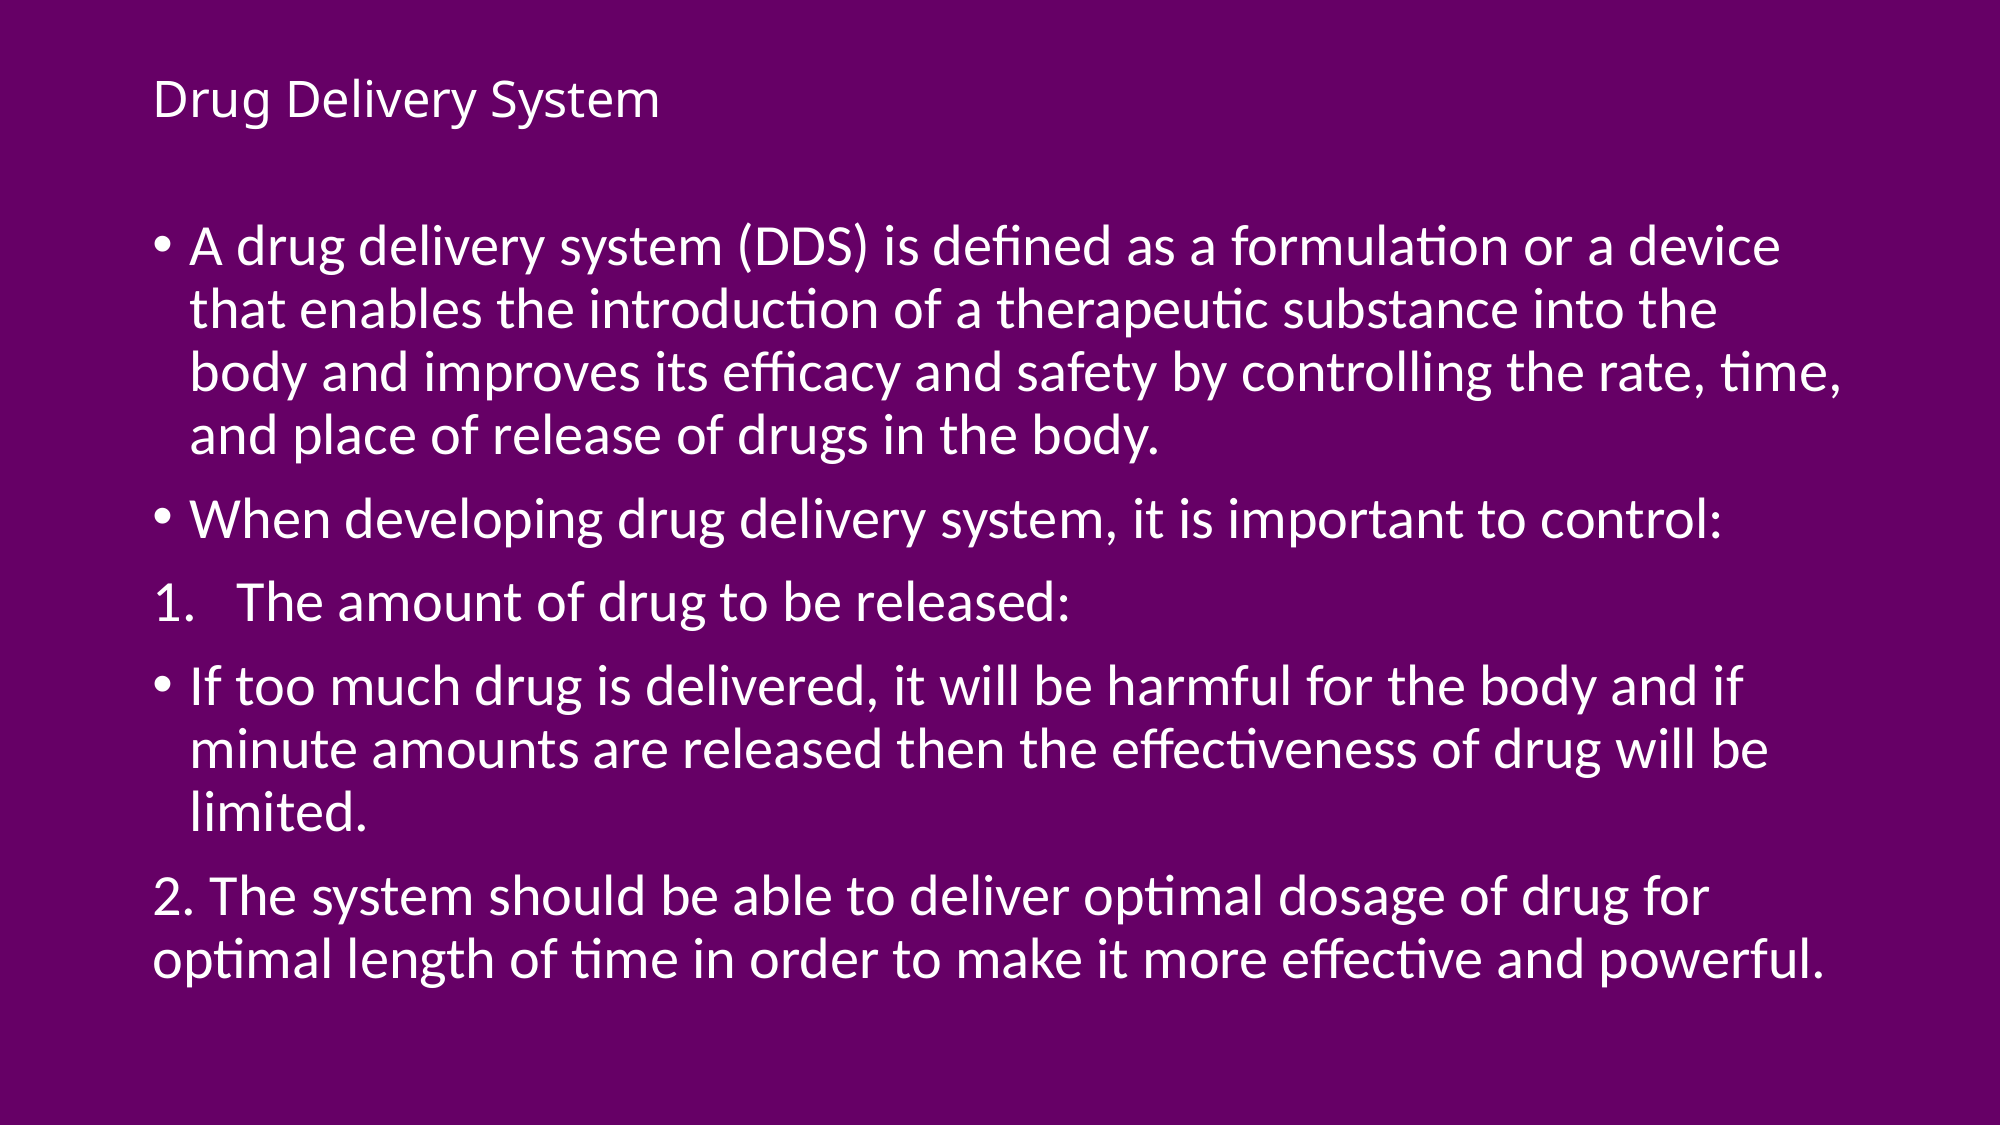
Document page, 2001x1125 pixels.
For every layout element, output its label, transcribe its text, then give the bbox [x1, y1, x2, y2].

title Drug Delivery System [137, 59, 1863, 207]
list A drug delivery system (DDS) is defined as a formulation or a device that enables the introduction of a therapeutic substance into the body and improves its efficacy and safety by controlling the rate, time, and place of release of drugs in the body. When developing drug delivery system, it is important to control: The amount of drug to be released: If too much drug is delivered, it will be harmful for the body and if minute amounts are released then the effectiveness of drug will be limited. 2. The system should be able to deliver optimal dosage of drug for optimal length of time in order to make it more effective and powerful. [137, 207, 1863, 1014]
